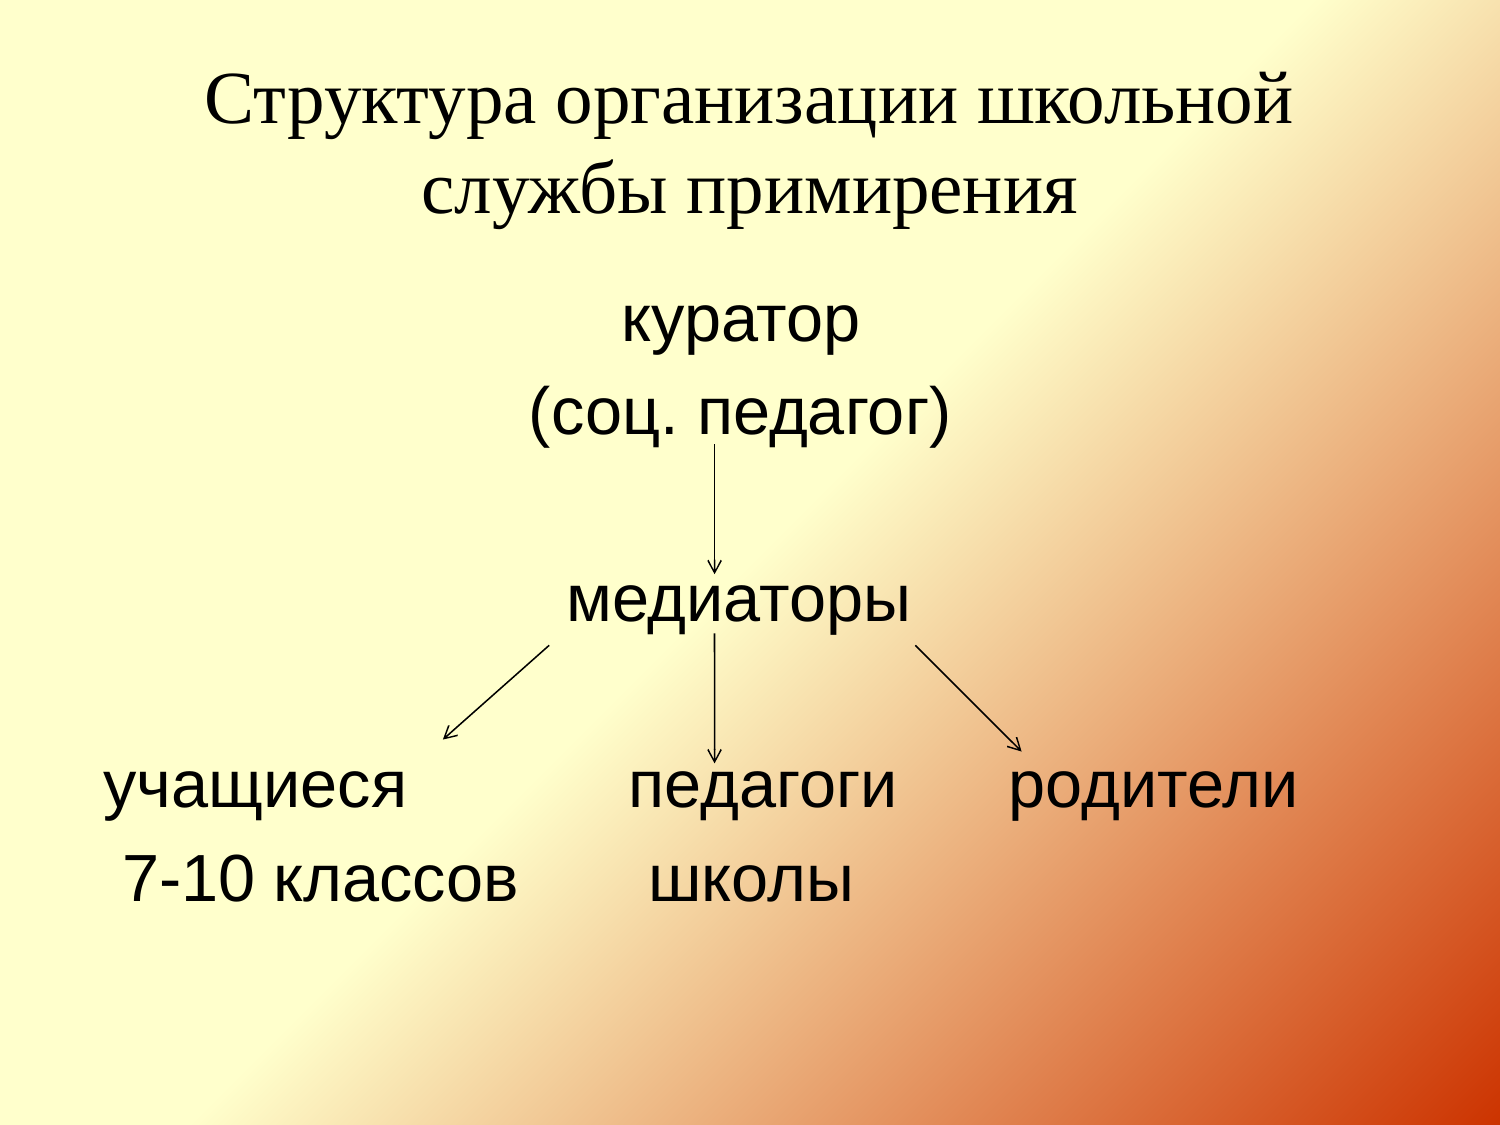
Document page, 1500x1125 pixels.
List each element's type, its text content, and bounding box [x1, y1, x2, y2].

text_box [442, 644, 550, 740]
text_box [915, 645, 1022, 752]
title Структура организации школьной службы примирения [74, 44, 1426, 233]
list куратор (соц. педагог) медиаторы учащиеся педагоги родители 7-10 классов школы [88, 266, 1439, 1010]
